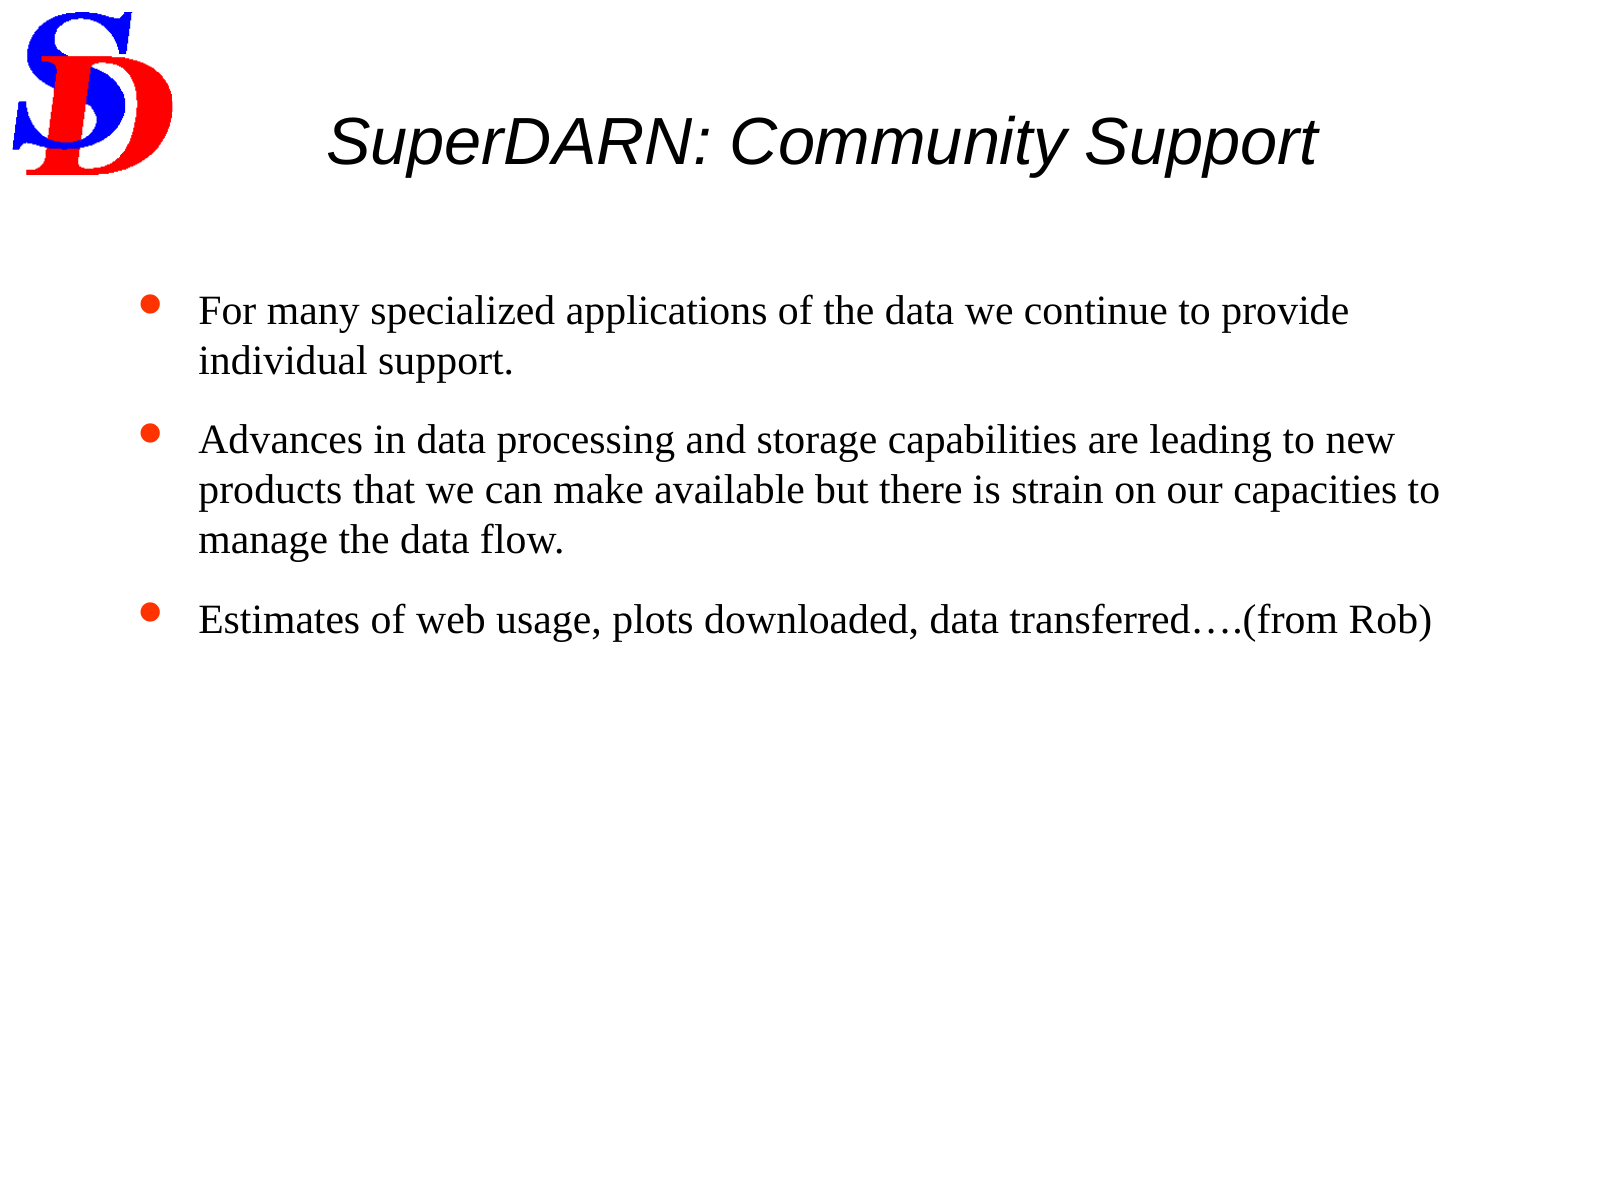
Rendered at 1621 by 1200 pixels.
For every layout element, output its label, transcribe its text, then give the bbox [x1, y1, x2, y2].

list For many specialized applications of the data we continue to provide individual support. Advances in data processing and storage capabilities are leading to new products that we can make available but there is strain on our capacities to manage the data flow. Estimates of web usage, plots downloaded, data transferred….(from Rob) [121, 274, 1499, 1113]
title SuperDARN: Community Support [197, 37, 1448, 238]
